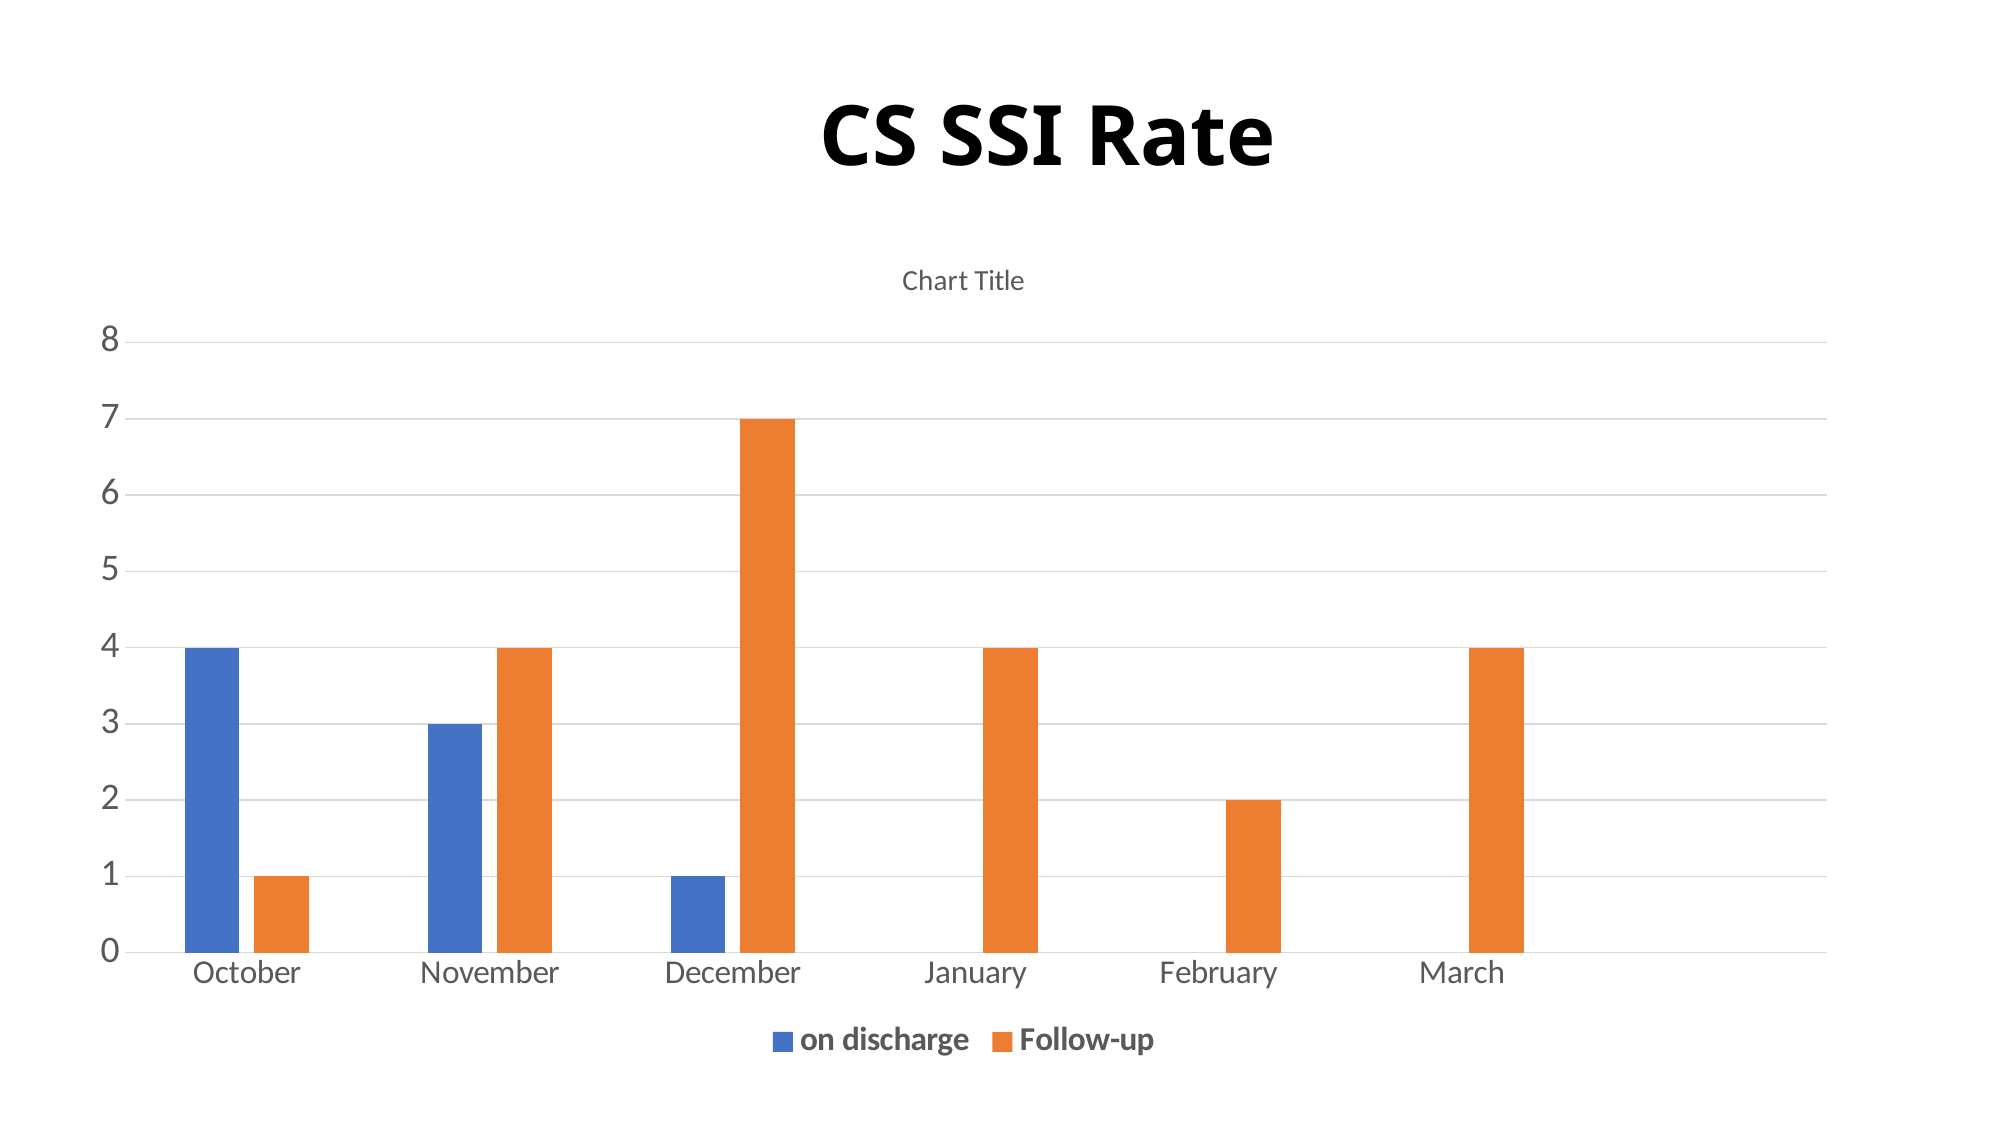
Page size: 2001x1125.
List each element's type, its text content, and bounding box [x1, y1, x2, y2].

title CS SSI Rate [185, 61, 1911, 215]
chart [64, 235, 1863, 1066]
